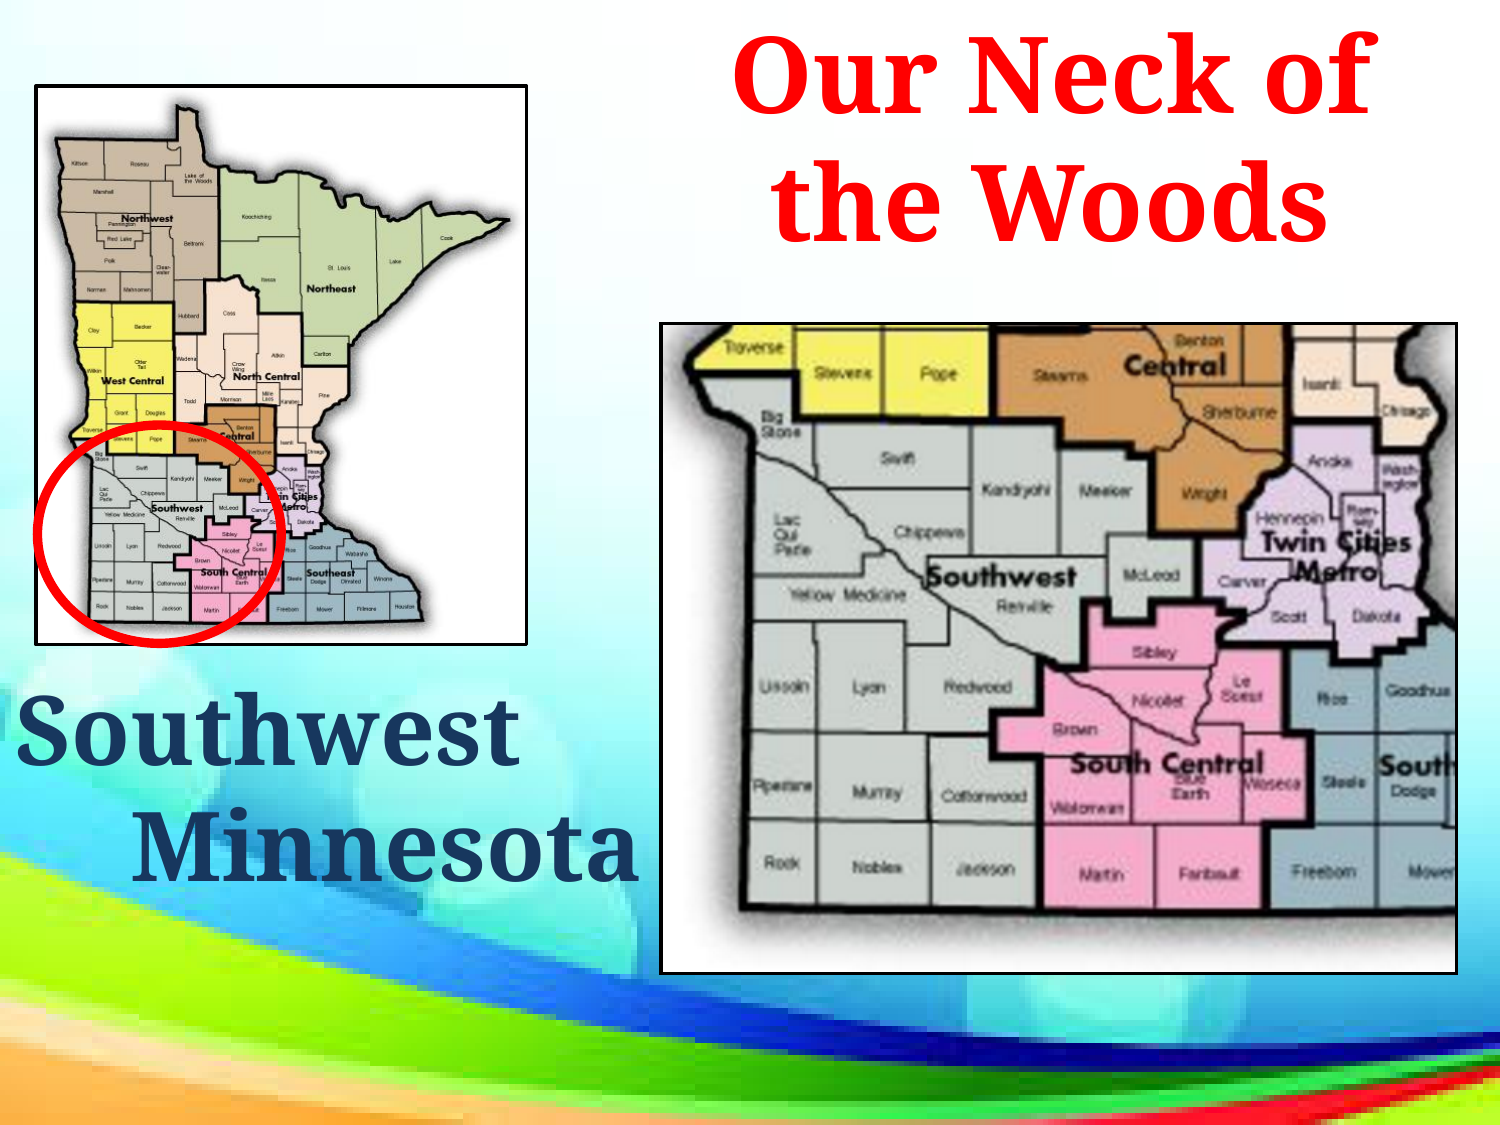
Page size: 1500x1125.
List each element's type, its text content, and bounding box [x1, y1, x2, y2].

picture [0, 0, 1500, 1125]
title Our Neck of the Woods [637, 0, 1463, 270]
picture [662, 324, 1455, 973]
text_box Southwest Minnesota [0, 650, 657, 920]
